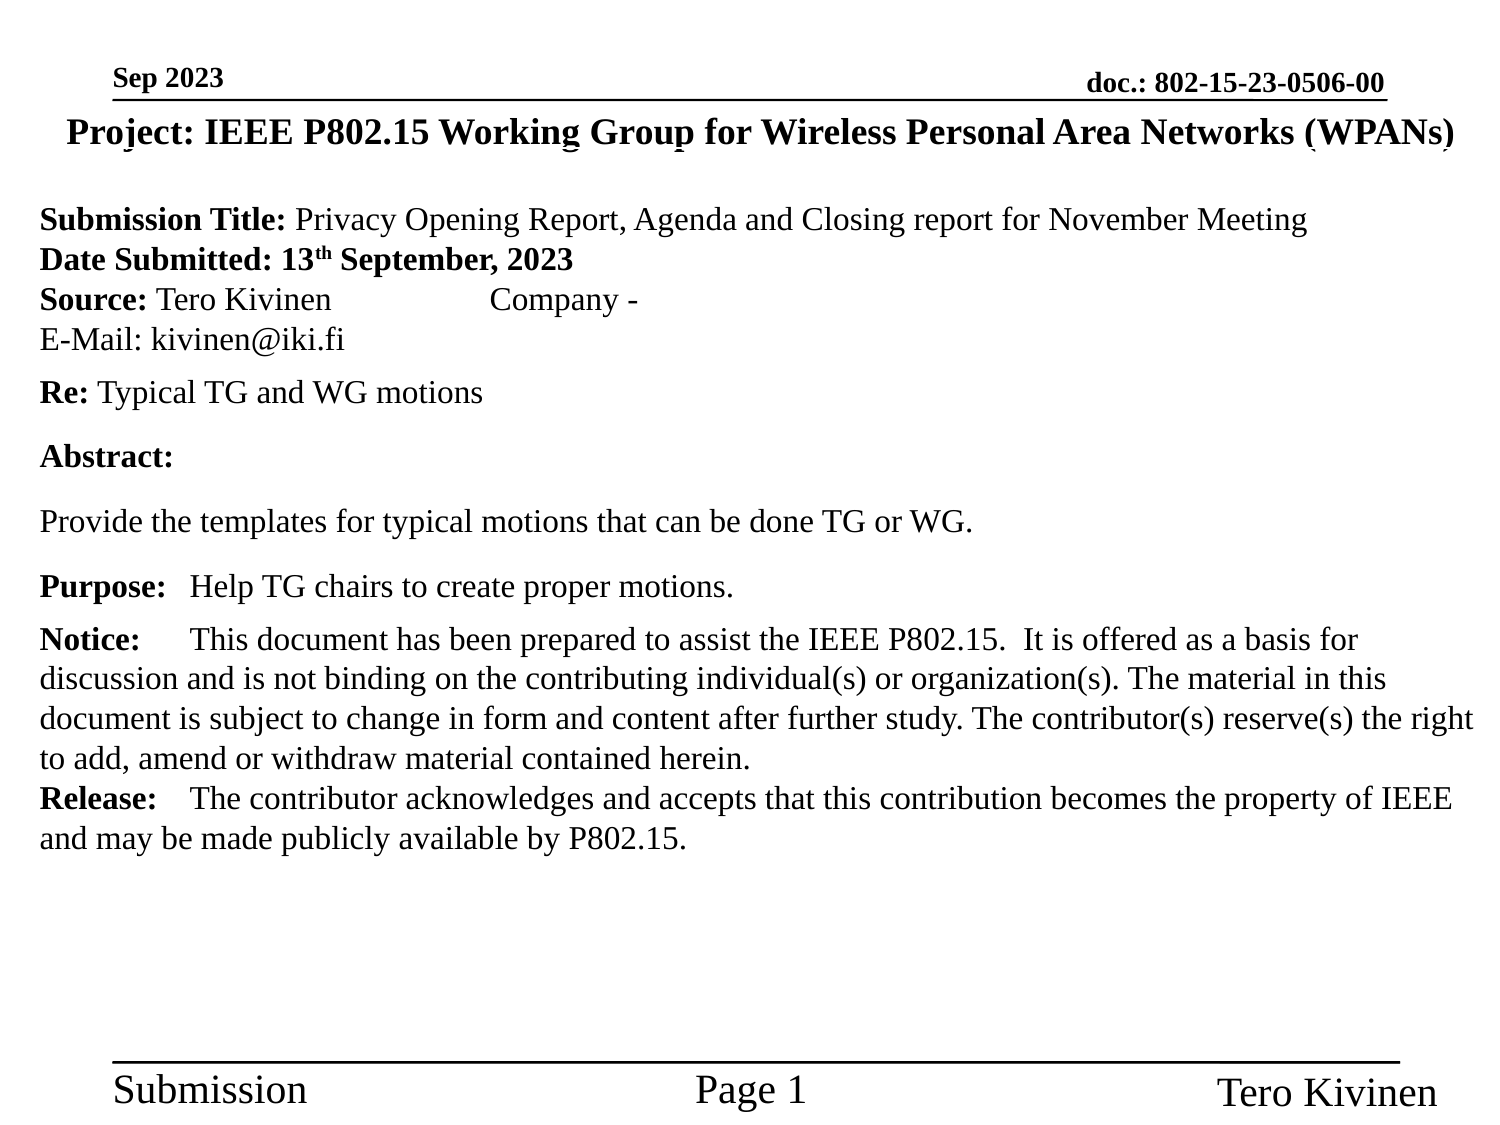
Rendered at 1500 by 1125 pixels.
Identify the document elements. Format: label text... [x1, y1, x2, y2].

text_box Project: IEEE P802.15 Working Group for Wireless Personal Area Networks (WPANs) Submission Title: Privacy Opening Report, Agenda and Closing report for November Meeting Date Submitted: 13th September, 2023 Source: Tero Kivinen Company - E-Mail: kivinen@iki.fi Re: Typical TG and WG motions Abstract: Provide the templates for typical motions that can be done TG or WG. Purpose: Help TG chairs to create proper motions. Notice: This document has been prepared to assist the IEEE P802.15. It is offered as a basis for discussion and is not binding on the contributing individual(s) or organization(s). The material in this document is subject to change in form and content after further study. The contributor(s) reserve(s) the right to add, amend or withdraw material contained herein. Release: The contributor acknowledges and accepts that this contribution becomes the property of IEEE and may be made publicly available by P802.15. [24, 99, 1498, 857]
